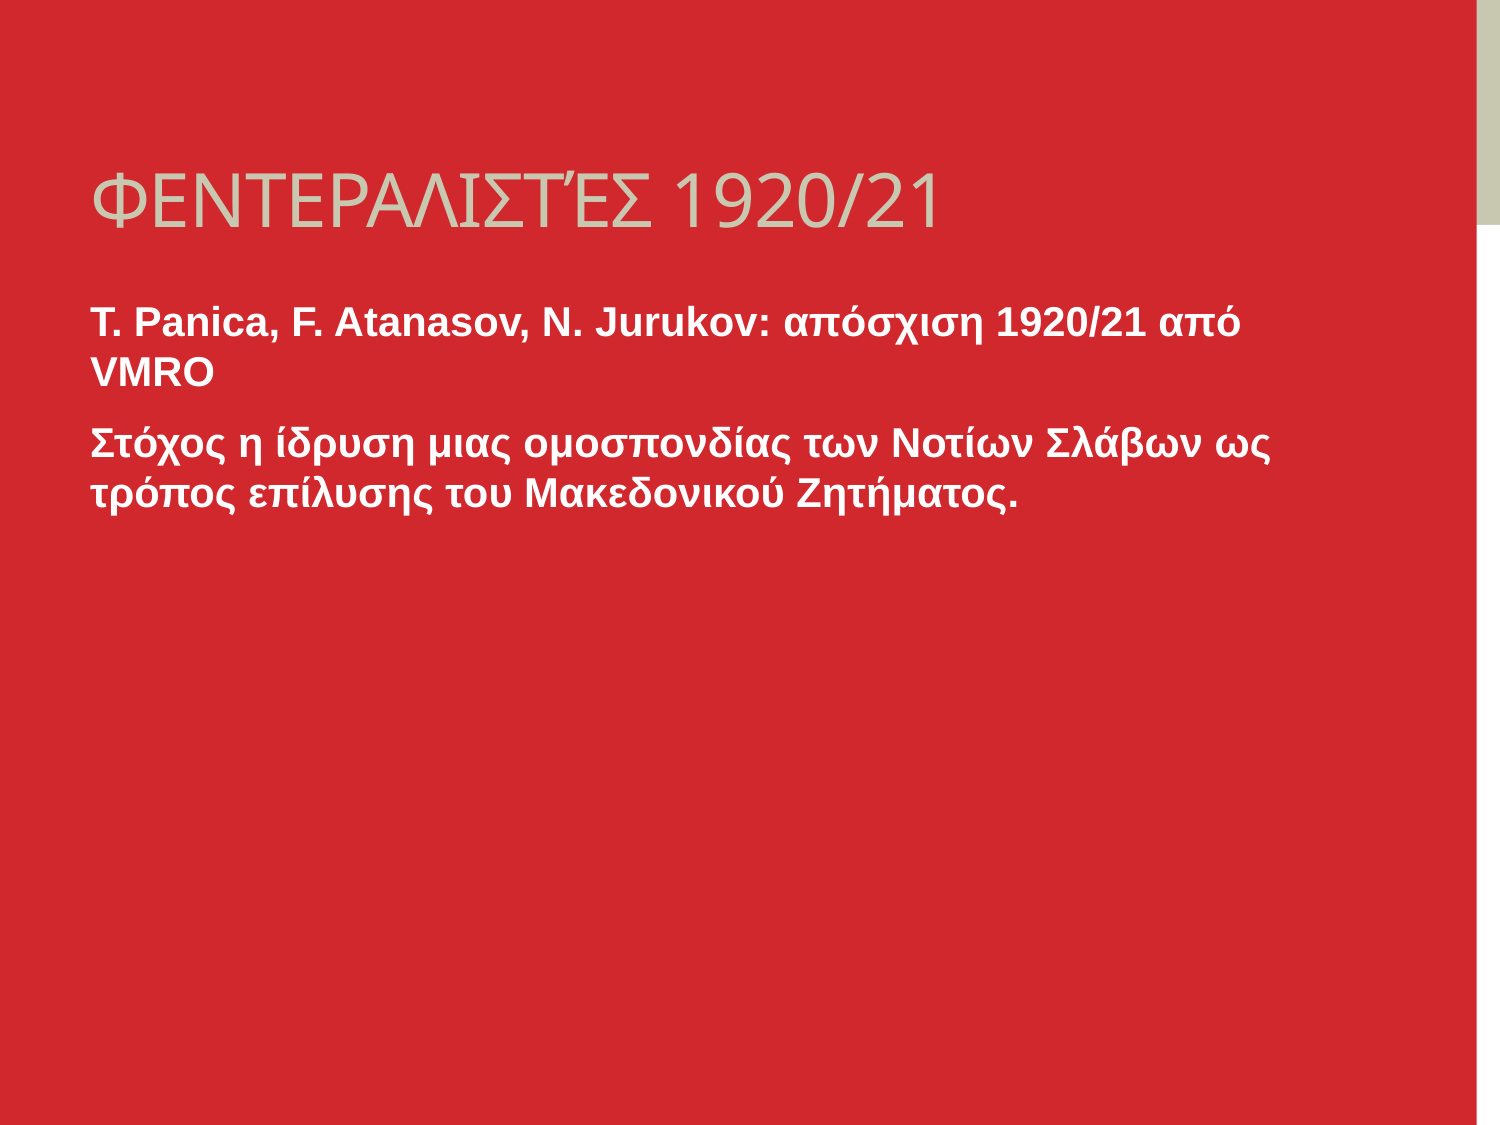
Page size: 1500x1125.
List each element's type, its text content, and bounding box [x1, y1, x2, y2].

list T. Panica, F. Atanasov, N. Jurukov: απόσχιση 1920/21 από VMRO Στόχος η ίδρυση μιας ομοσπονδίας των Νοτίων Σλάβων ως τρόπος επίλυσης του Μακεδονικού Ζητήματος. [75, 287, 1325, 1005]
title Φεντεραλιστές 1920/21 [75, 25, 1025, 250]
